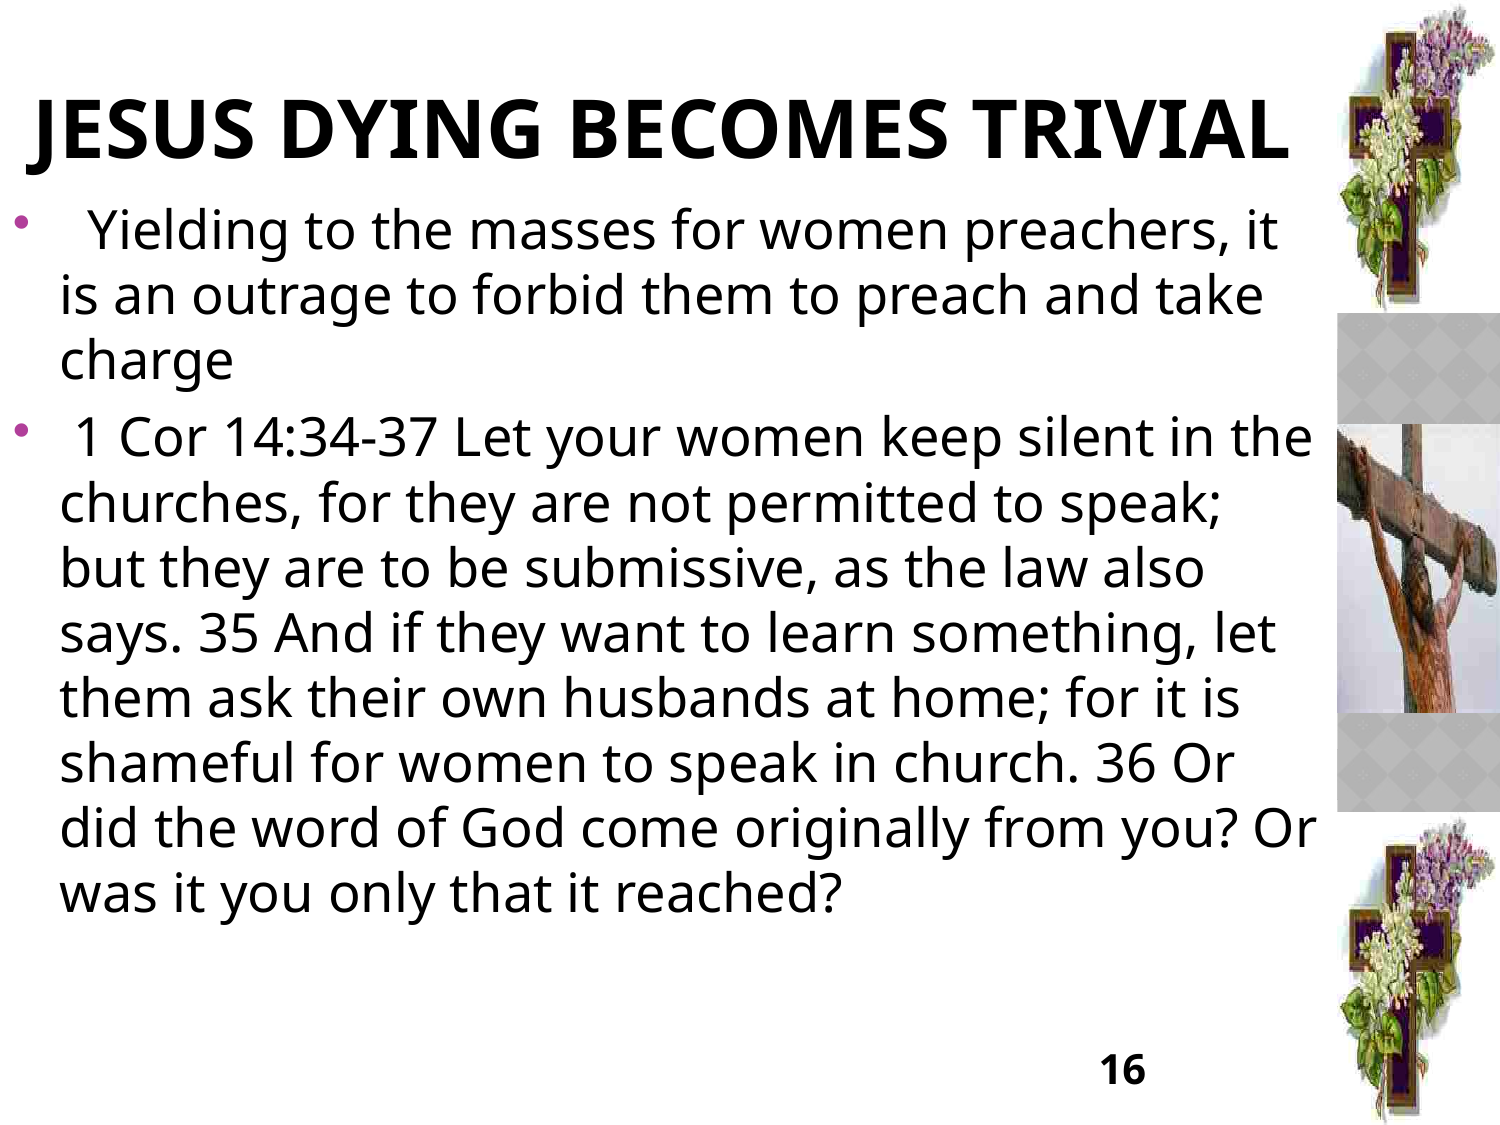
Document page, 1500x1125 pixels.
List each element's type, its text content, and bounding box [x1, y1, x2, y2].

picture [1336, 424, 1500, 713]
slide_number 16 [1050, 1062, 1147, 1100]
list Yielding to the masses for women preachers, it is an outrage to forbid them to preach and take charge 1 Cor 14:34-37 Let your women keep silent in the churches, for they are not permitted to speak; but they are to be submissive, as the law also says. 35 And if they want to learn something, let them ask their own husbands at home; for it is shameful for women to speak in church. 36 Or did the word of God come originally from you? Or was it you only that it reached? [0, 187, 1338, 1125]
picture [1336, 0, 1500, 313]
title Jesus dying becomes trivial [24, 0, 1325, 175]
picture [1336, 811, 1500, 1125]
